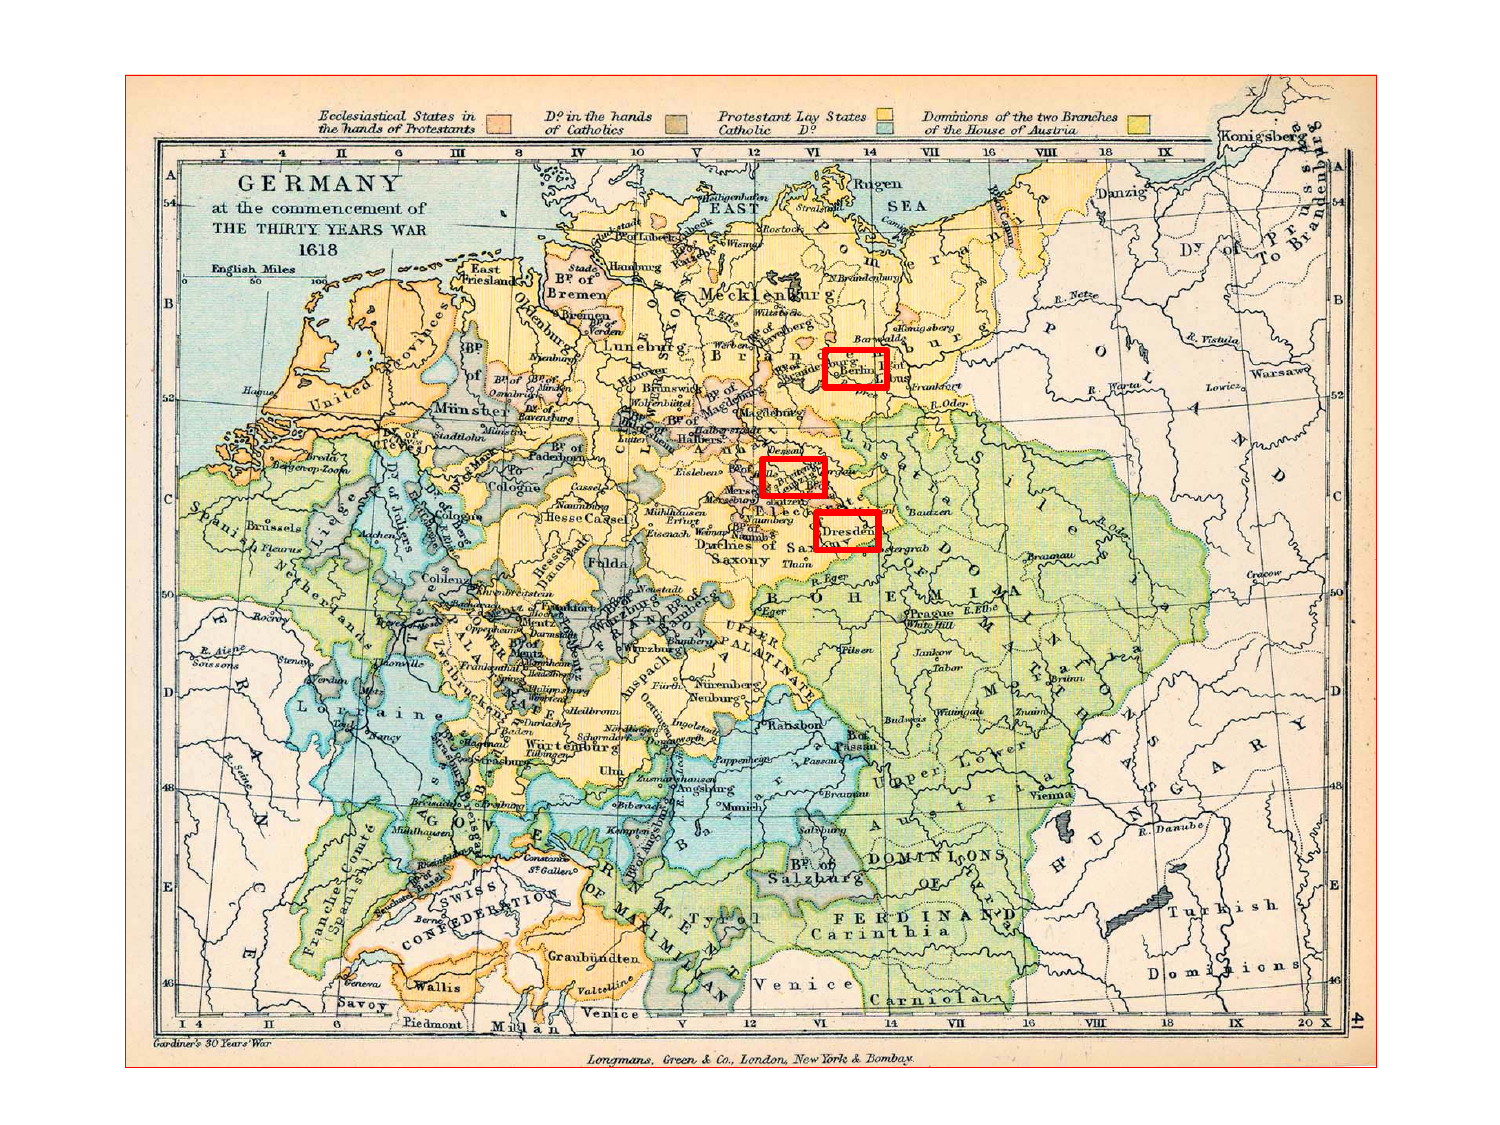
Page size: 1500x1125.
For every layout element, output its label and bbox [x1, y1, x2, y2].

picture [124, 74, 1378, 1068]
